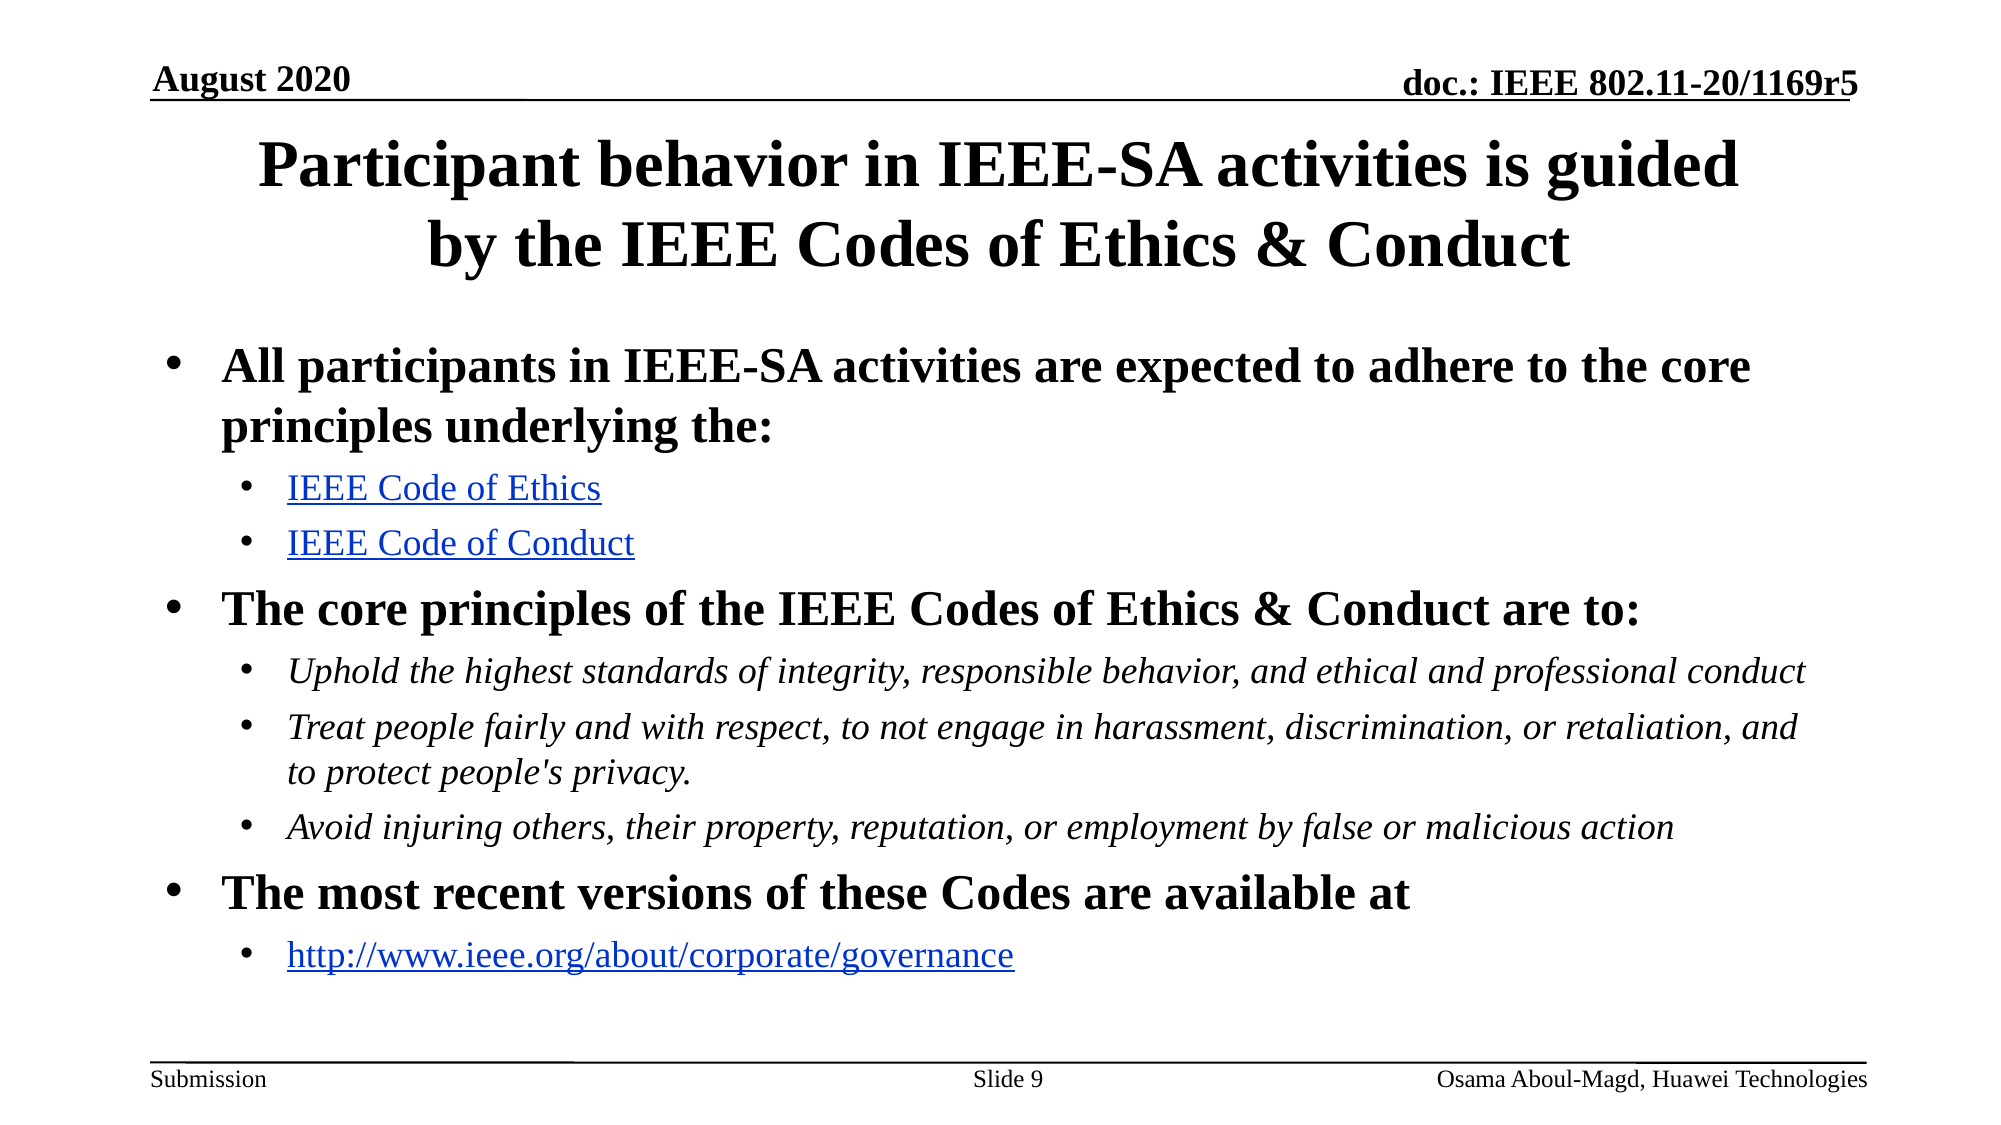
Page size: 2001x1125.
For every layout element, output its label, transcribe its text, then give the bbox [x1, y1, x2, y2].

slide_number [152, 54, 563, 100]
title Participant behavior in IEEE-SA activities is guided by the IEEE Codes of Ethics & Conduct [149, 112, 1850, 288]
slide_number Slide 9 [950, 1061, 1067, 1123]
footer Osama Aboul-Magd, Huawei Technologies [1171, 1061, 1869, 1093]
list All participants in IEEE-SA activities are expected to adhere to the core principles underlying the: IEEE Code of Ethics IEEE Code of Conduct The core principles of the IEEE Codes of Ethics & Conduct are to: Uphold the highest standards of integrity, responsible behavior, and ethical and professional conduct Treat people fairly and with respect, to not engage in harassment, discrimination, or retaliation, and to protect people's privacy. Avoid injuring others, their property, reputation, or employment by false or malicious action The most recent versions of these Codes are available at http://www.ieee.org/about/corporate/governance [149, 324, 1850, 1000]
